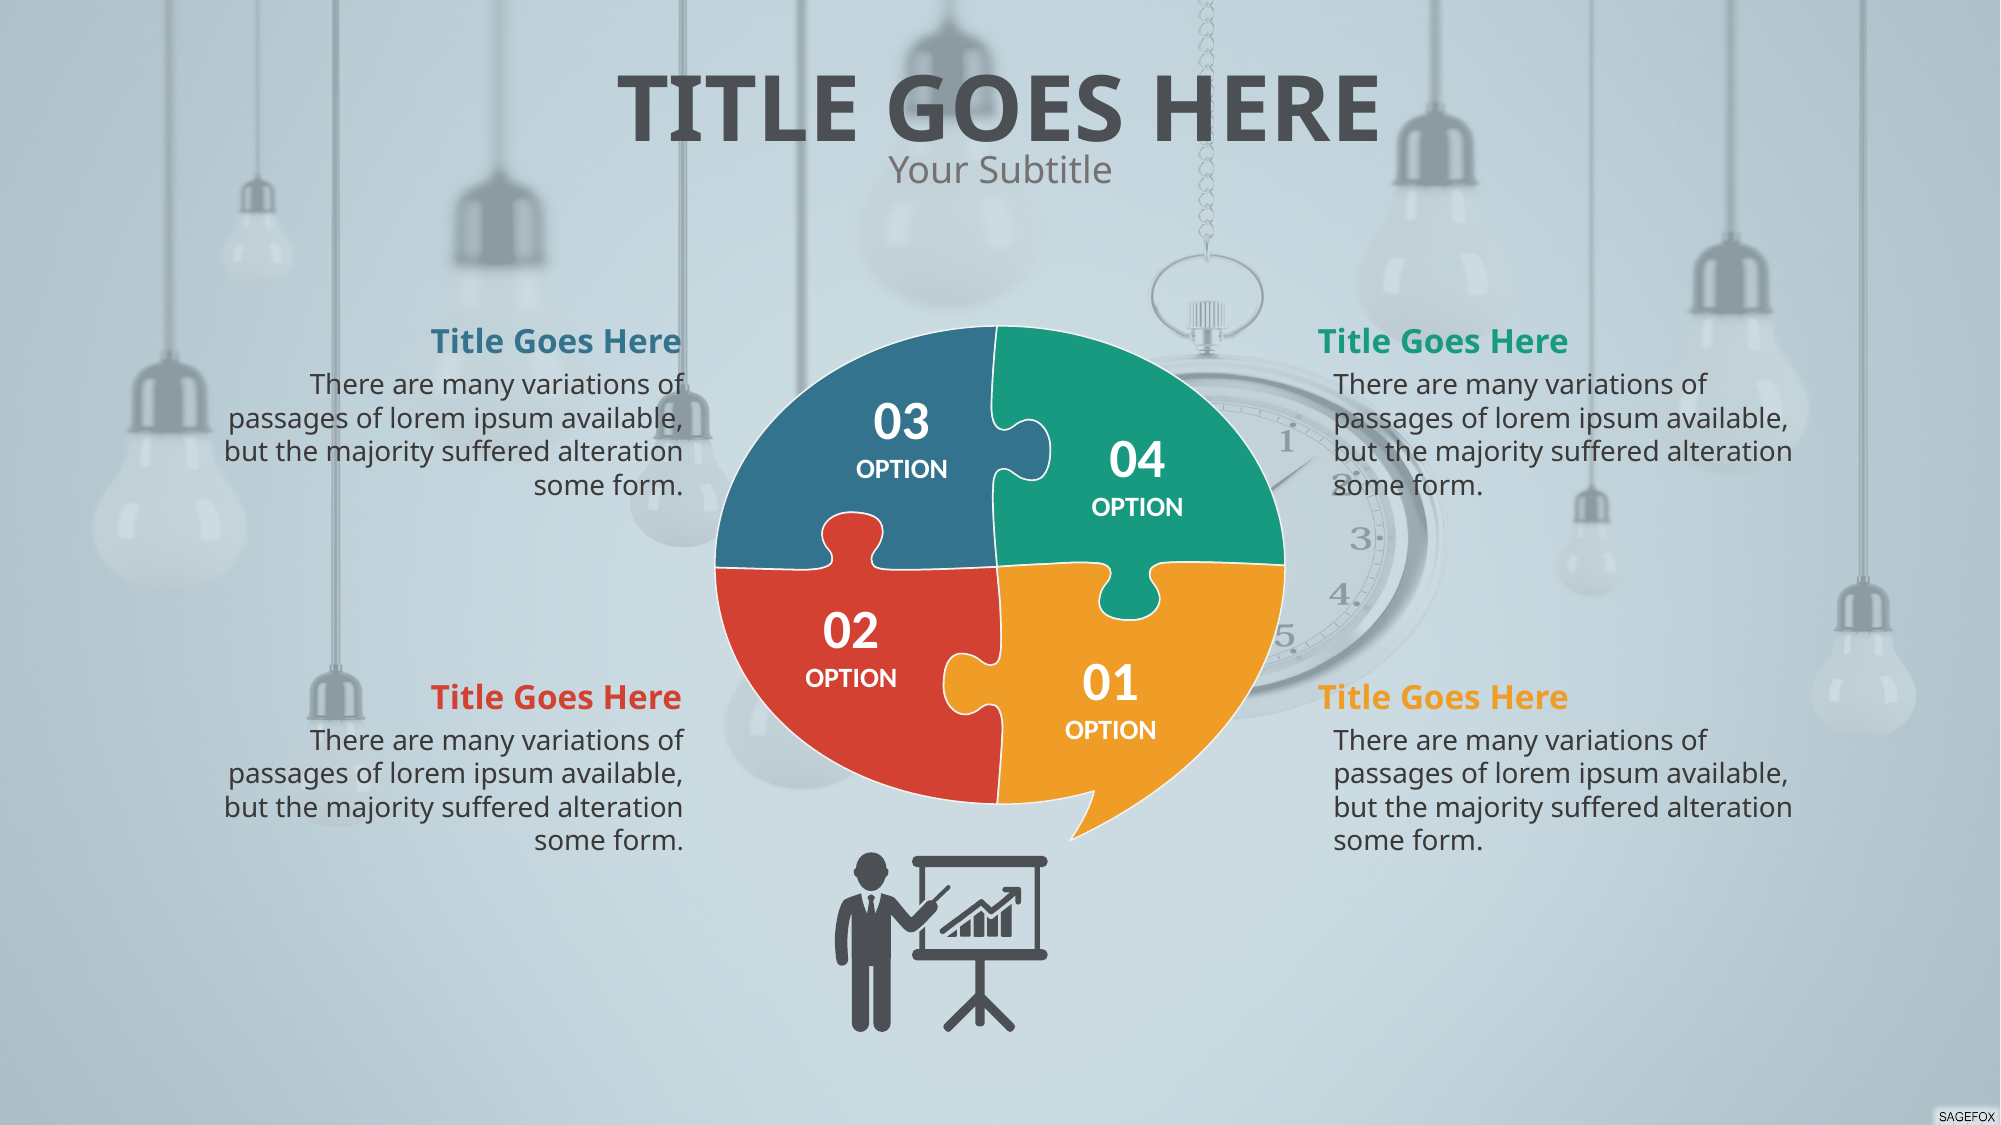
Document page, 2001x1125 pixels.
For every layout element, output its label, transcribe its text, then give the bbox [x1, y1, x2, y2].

text_box [991, 325, 1285, 620]
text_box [203, 320, 684, 468]
text_box 03 OPTION [841, 376, 963, 492]
text_box [714, 512, 1002, 805]
text_box 02 OPTION [790, 585, 912, 700]
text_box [1333, 320, 1814, 468]
text_box 04 OPTION [1076, 414, 1199, 530]
text_box [714, 325, 1050, 569]
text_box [548, 42, 1452, 199]
text_box 01 OPTION [1050, 637, 1172, 753]
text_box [1333, 675, 1814, 824]
picture [1936, 1111, 1997, 1125]
text_box [943, 562, 1286, 841]
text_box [834, 852, 1048, 1033]
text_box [203, 675, 684, 824]
